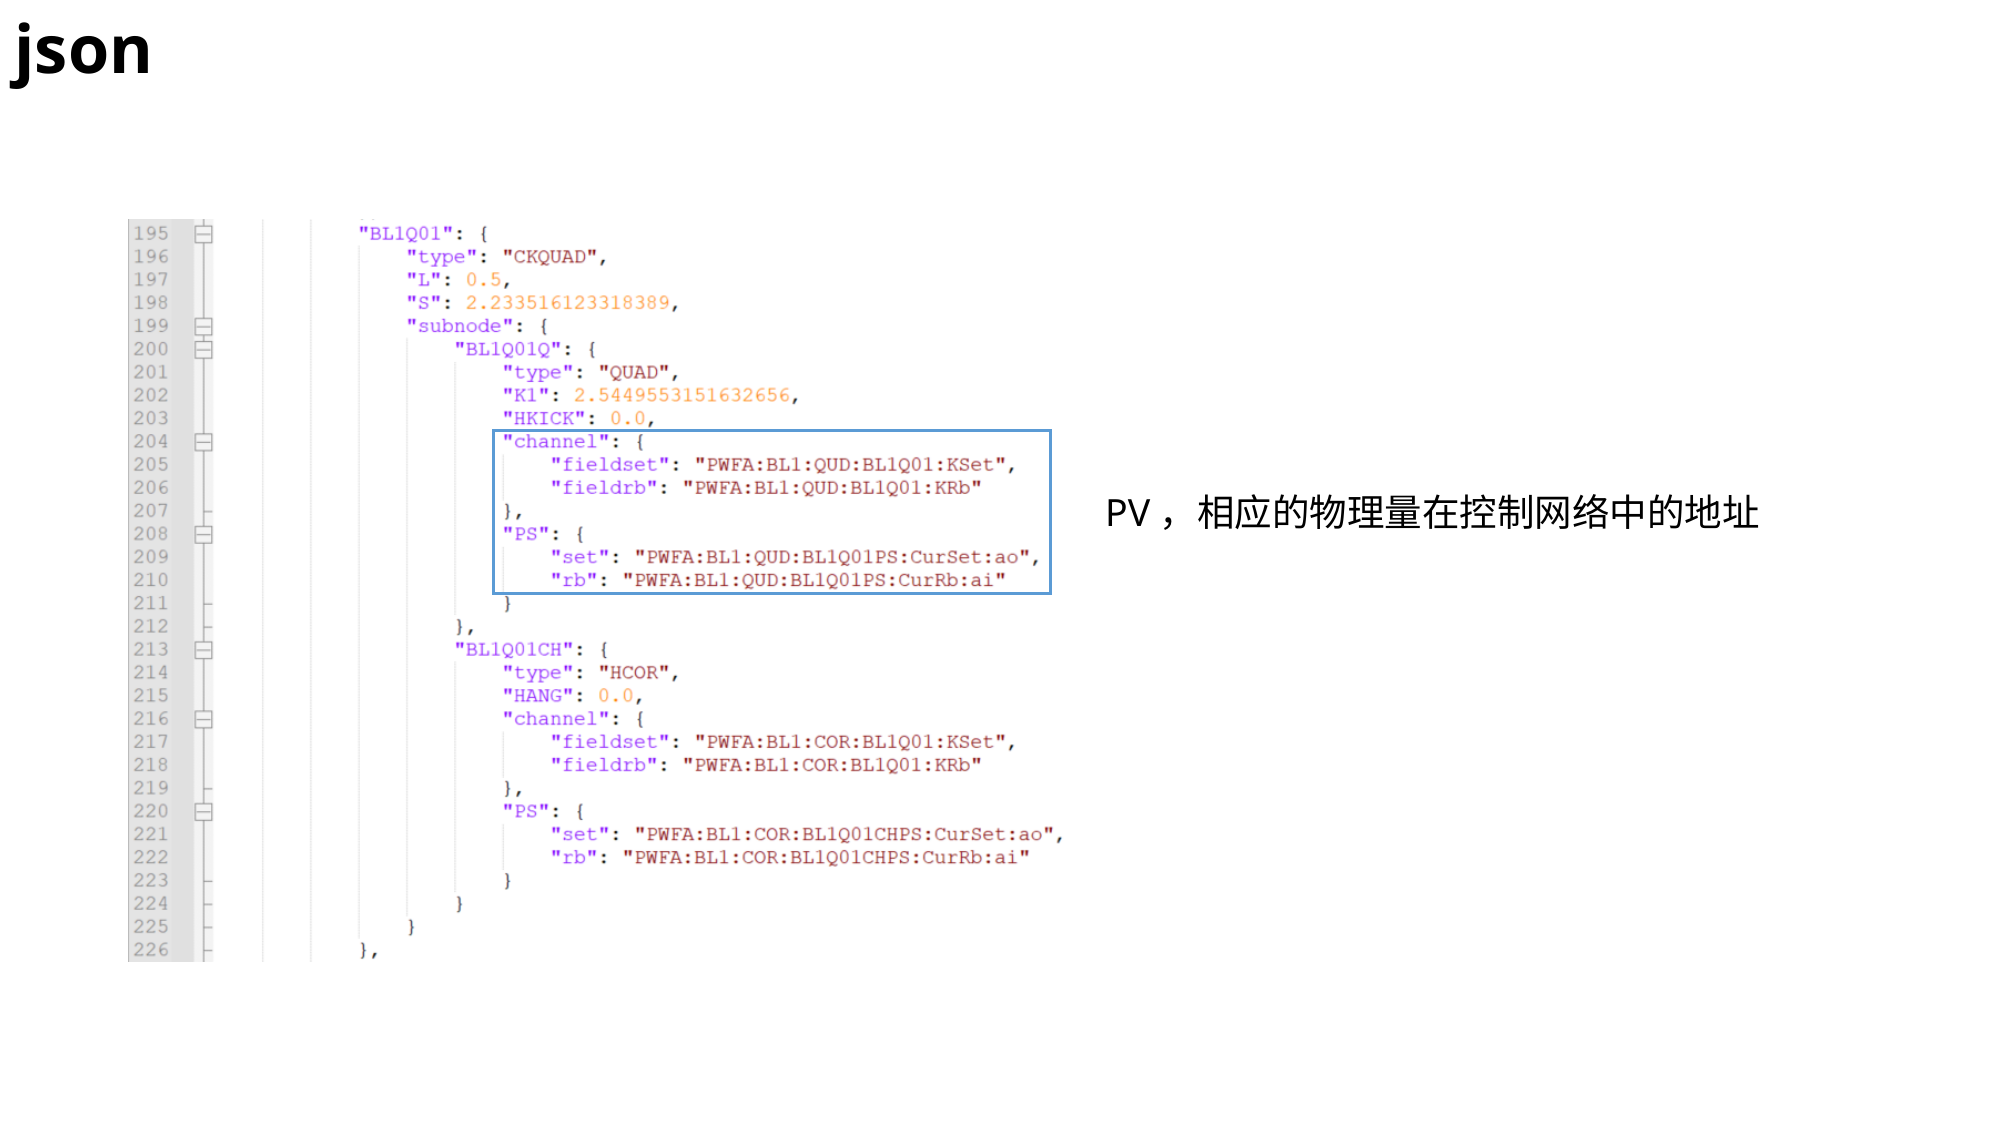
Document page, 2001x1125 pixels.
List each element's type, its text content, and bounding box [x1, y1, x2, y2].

picture [128, 219, 1072, 962]
text_box PV，相应的物理量在控制网络中的地址 [1090, 481, 2000, 542]
text_box json [0, 0, 2000, 95]
